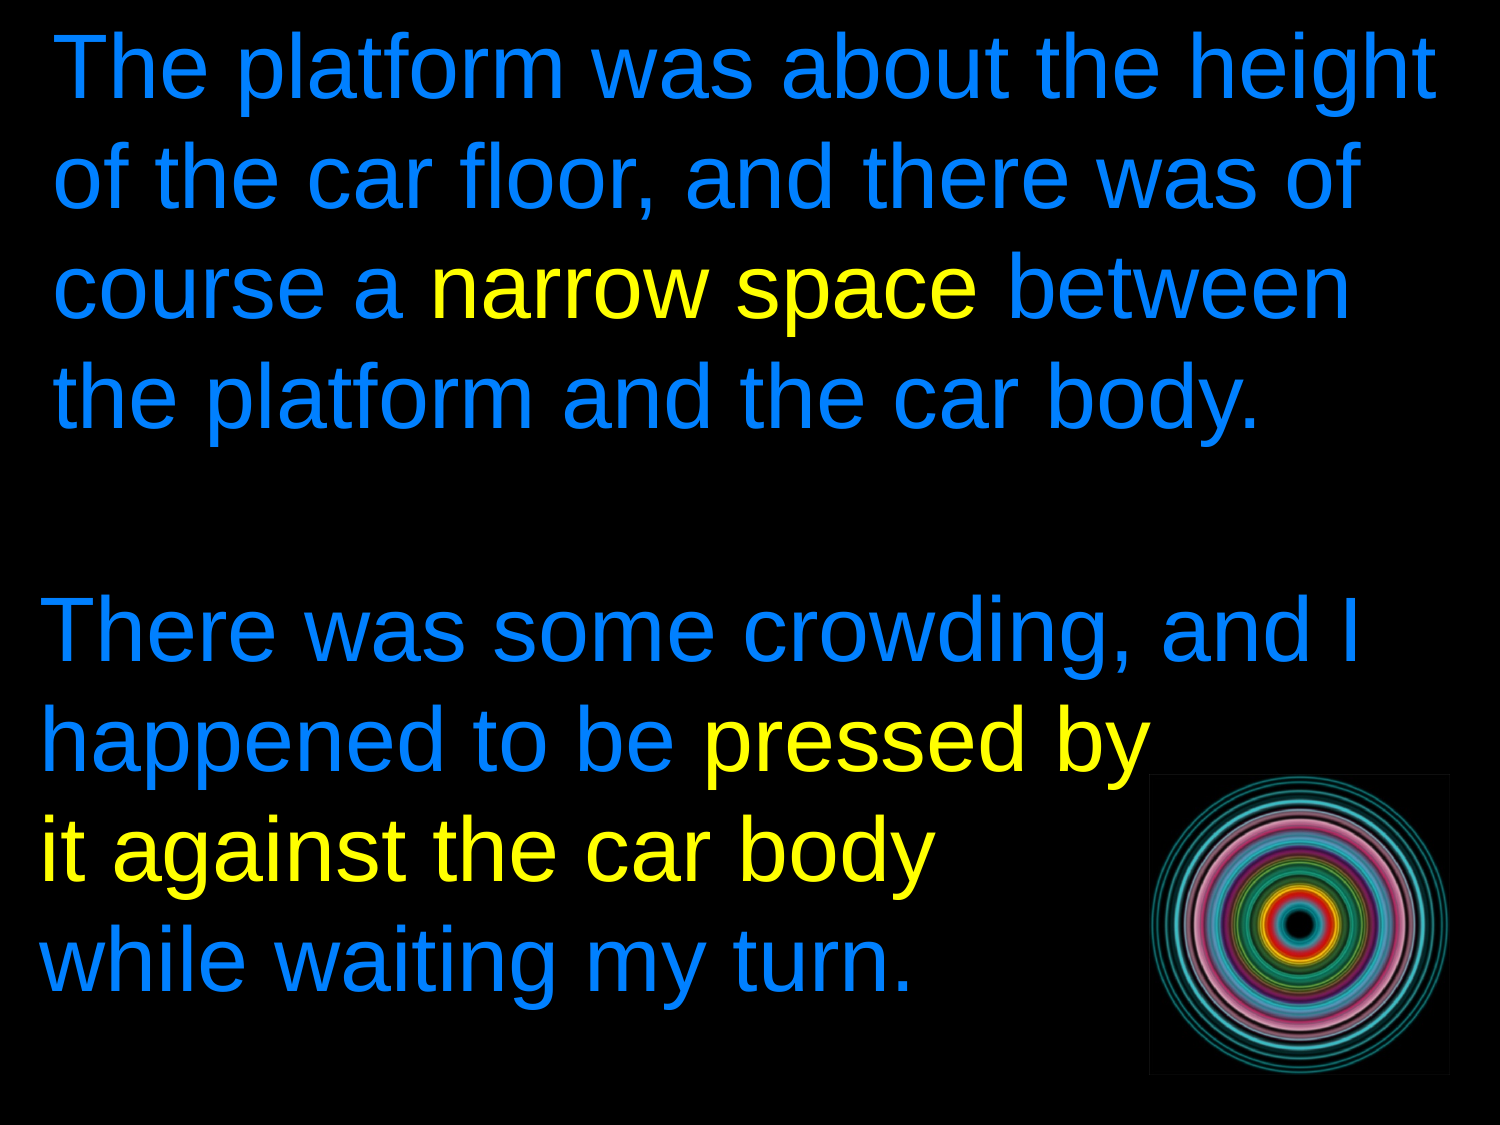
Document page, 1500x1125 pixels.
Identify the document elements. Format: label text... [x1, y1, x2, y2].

picture [1149, 1017, 1450, 1075]
text_box There was some crowding, and I happened to be pressed by it against the car body while waiting my turn. [24, 562, 1500, 1017]
text_box The platform was about the height of the car floor, and there was of course a narrow space between the platform and the car body. [37, 0, 1500, 455]
